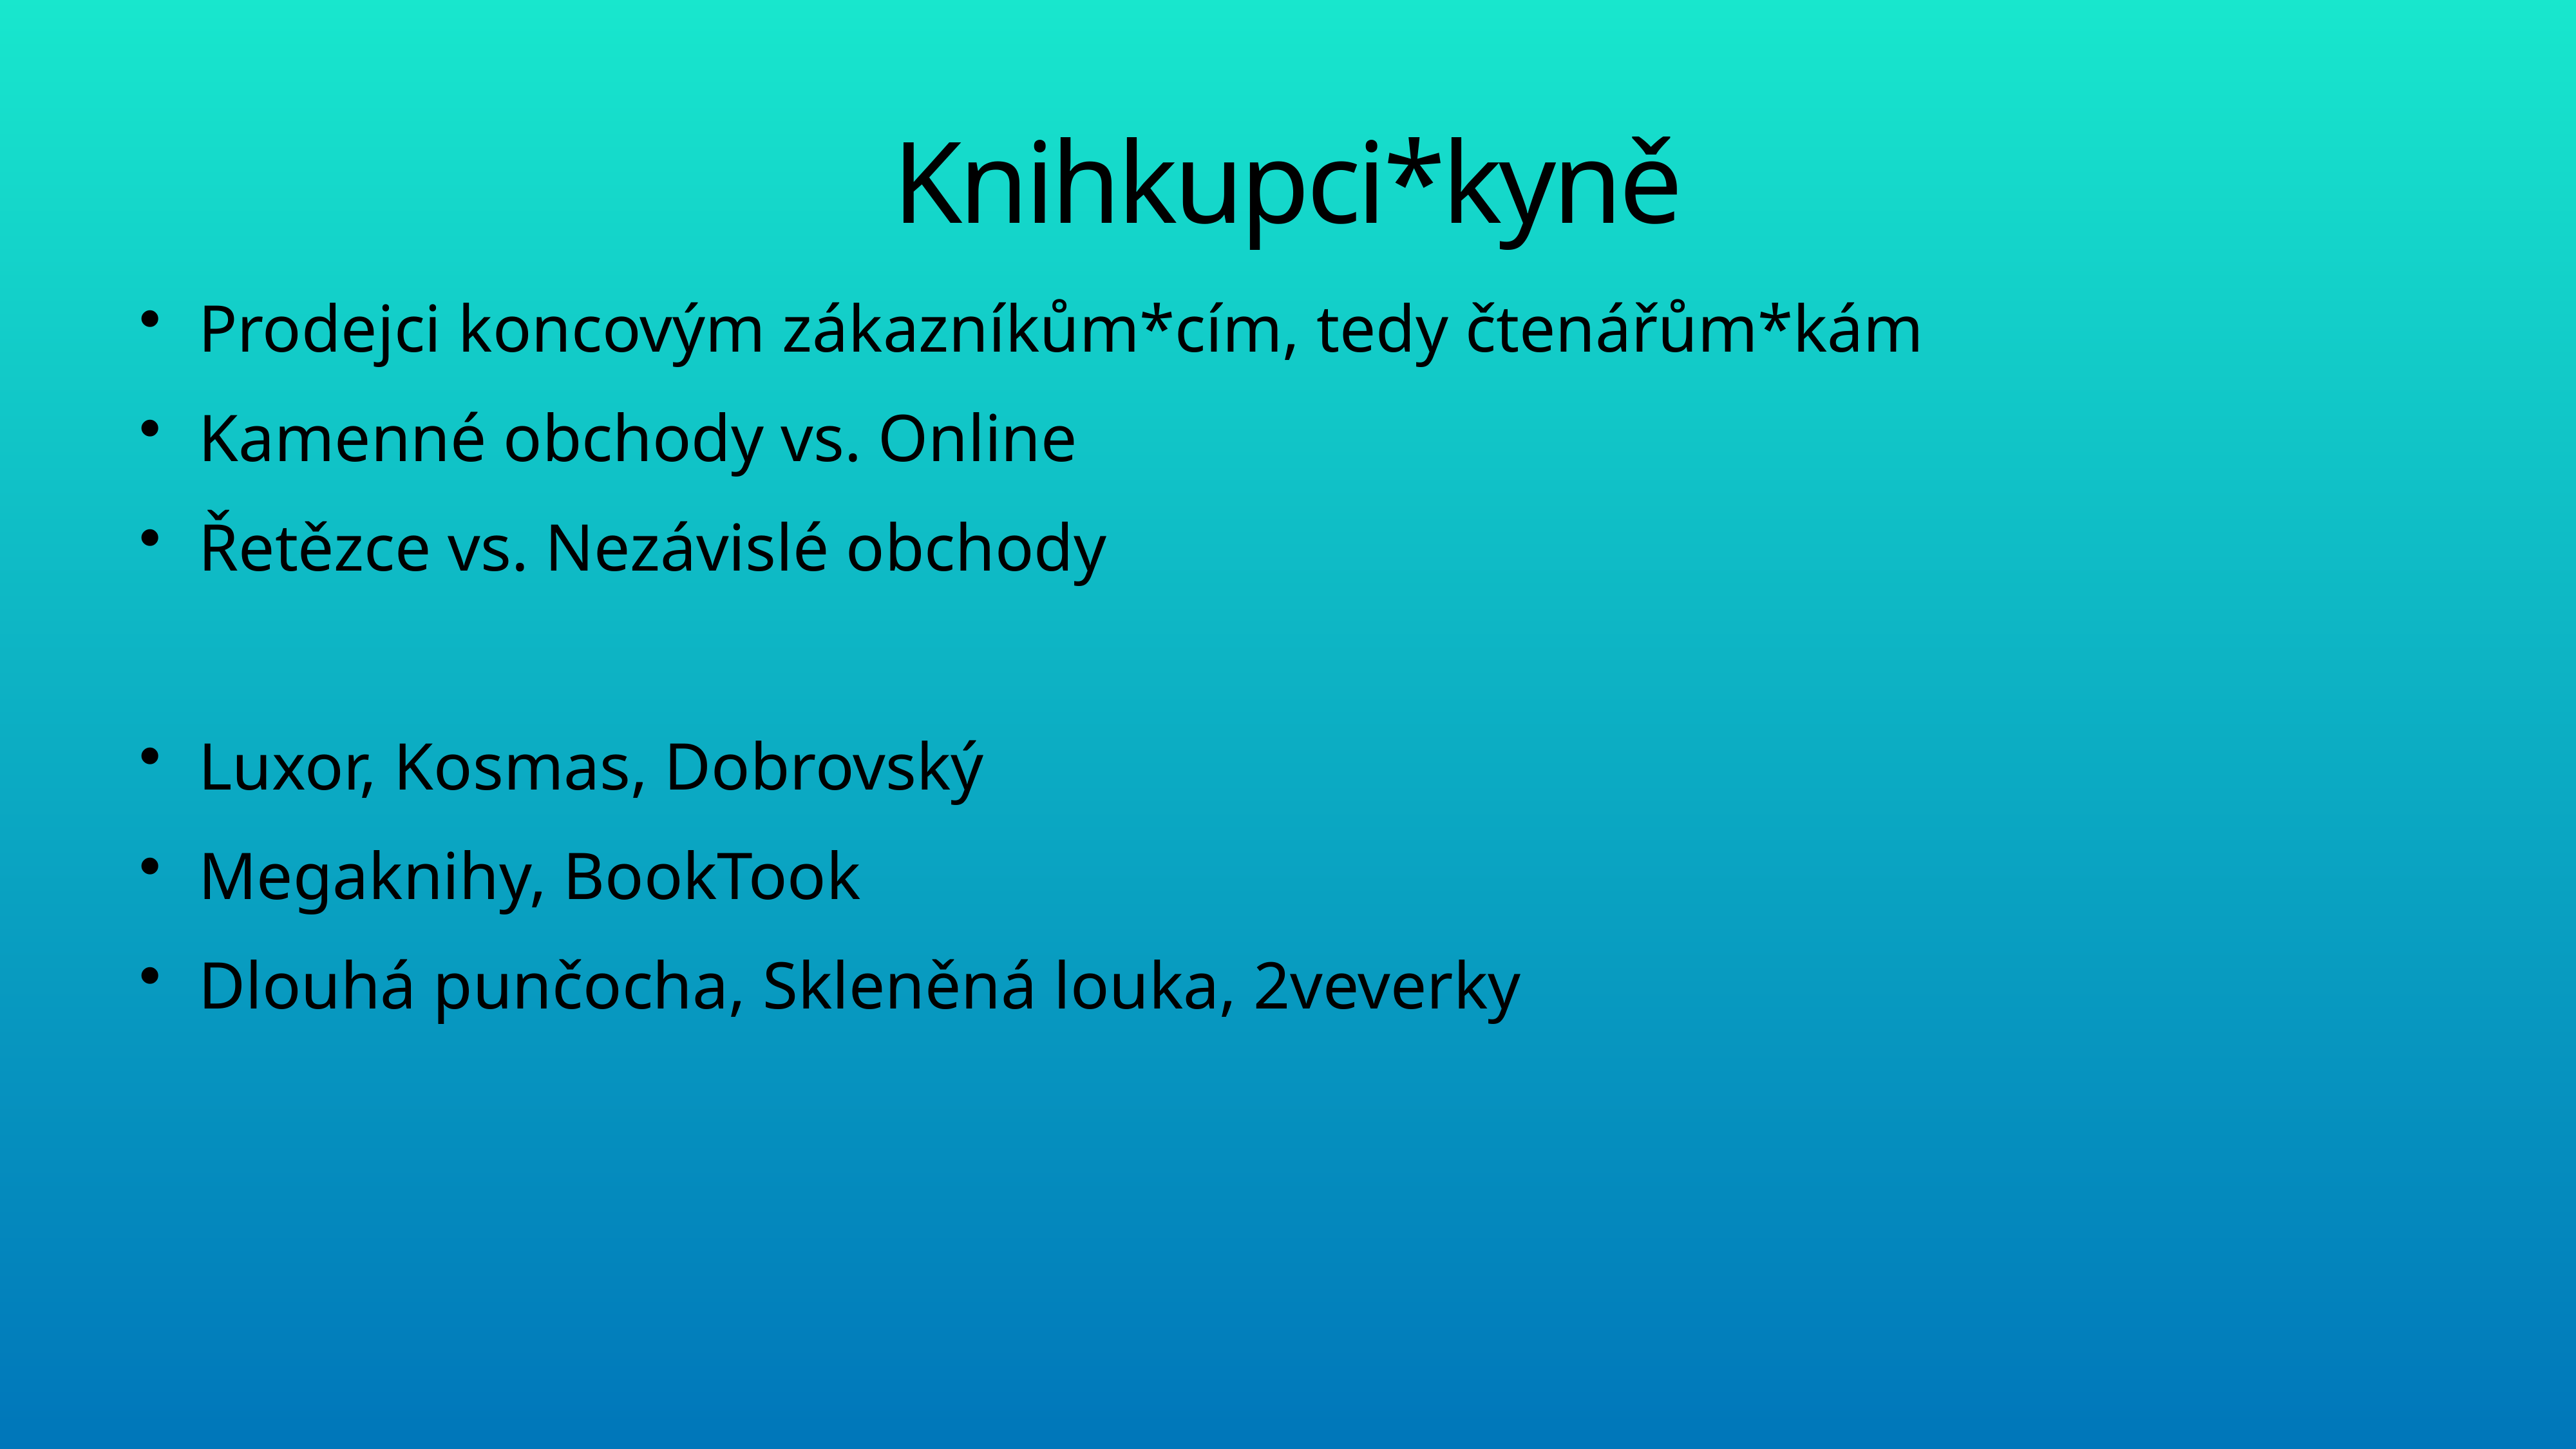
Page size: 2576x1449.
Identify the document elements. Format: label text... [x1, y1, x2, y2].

list Prodejci koncovým zákazníkům*cím, tedy čtenářům*kám Kamenné obchody vs. Online Řetězce vs. Nezávislé obchody Luxor, Kosmas, Dobrovský Megaknihy, BookTook Dlouhá punčocha, Skleněná louka, 2veverky [133, 281, 2443, 1342]
title Knihkupci*kyně [133, 85, 2443, 251]
